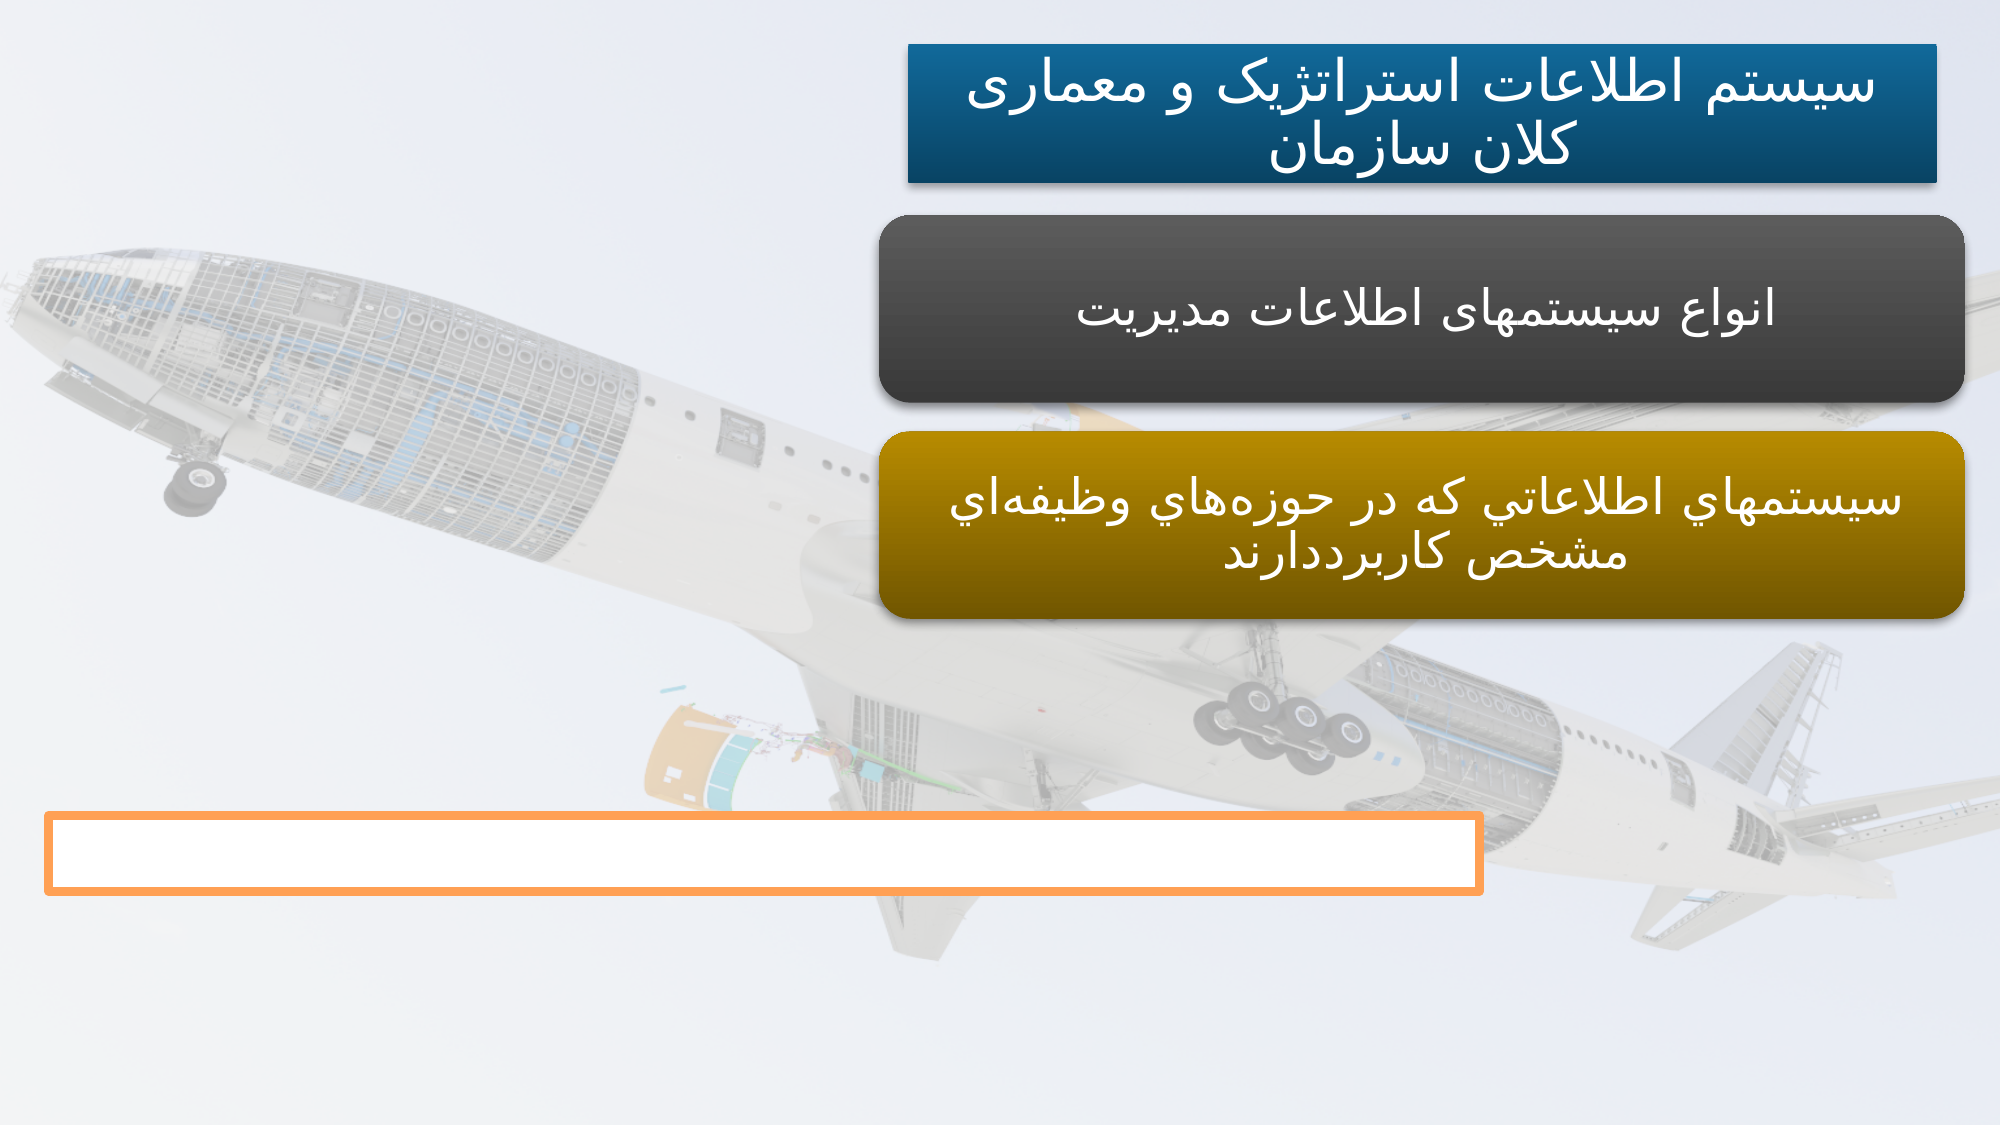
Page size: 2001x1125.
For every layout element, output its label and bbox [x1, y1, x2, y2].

text_box [907, 36, 1937, 205]
text_box [44, 811, 1484, 896]
text_box [878, 213, 1966, 621]
